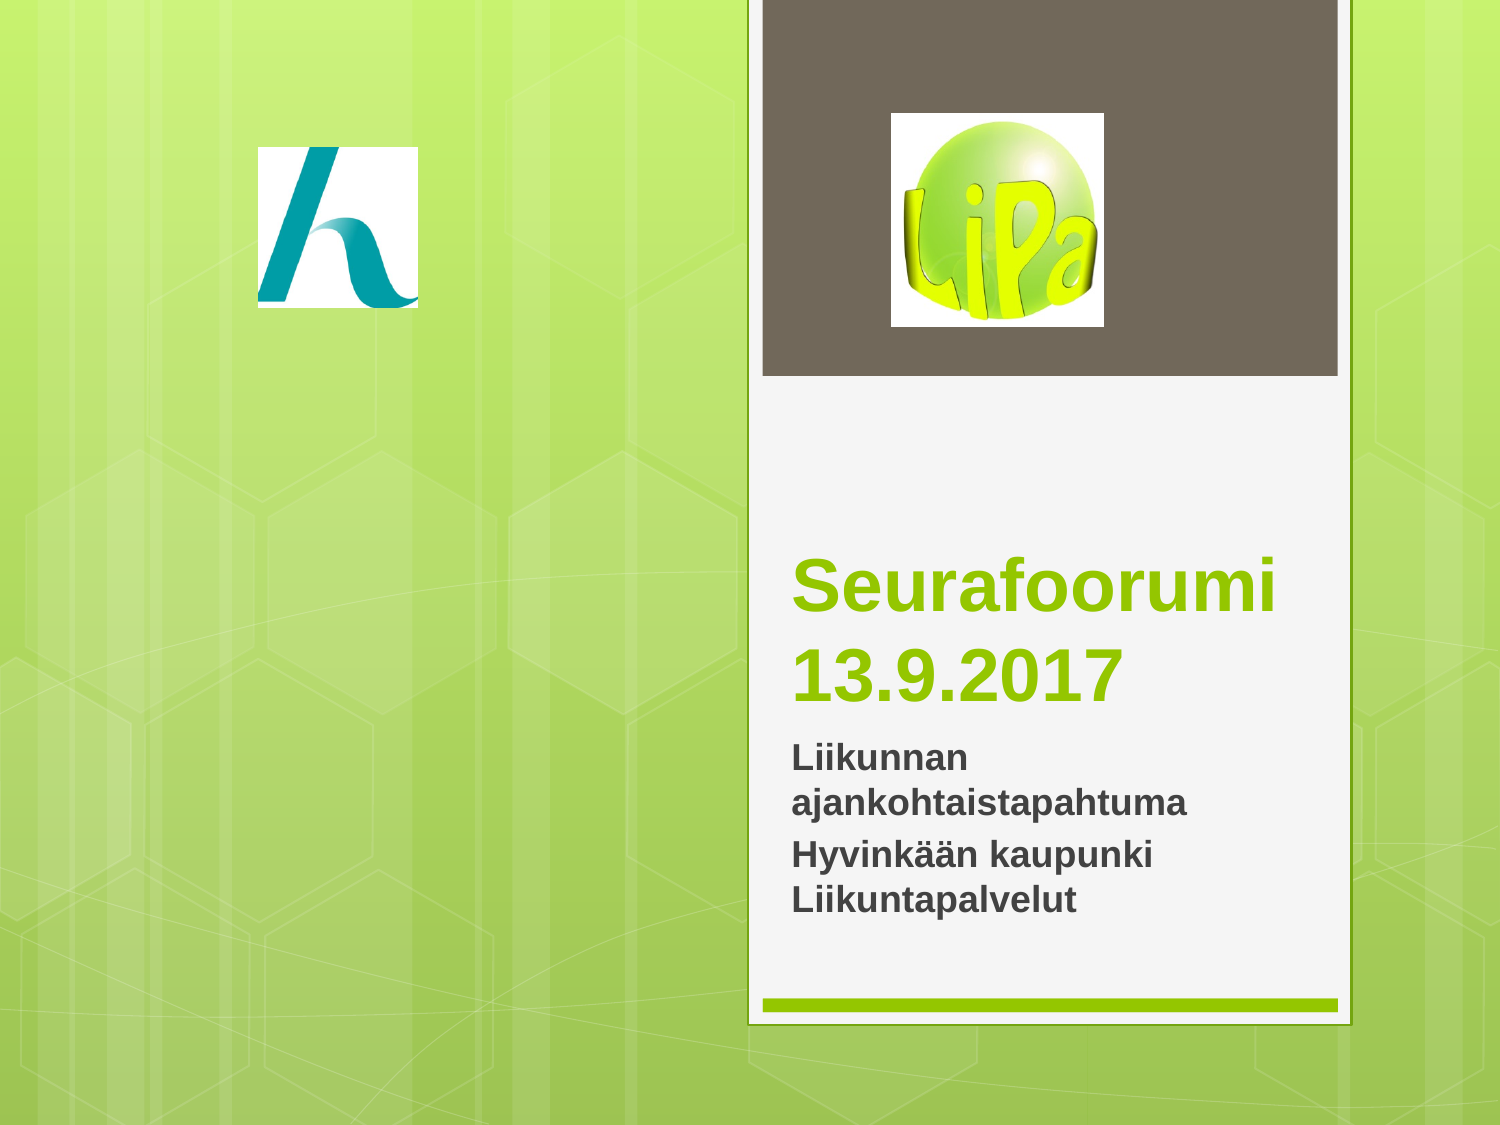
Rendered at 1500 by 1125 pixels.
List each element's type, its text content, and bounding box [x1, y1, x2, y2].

title Seurafoorumi 13.9.2017 [776, 444, 1320, 724]
picture [257, 147, 418, 308]
subtitle Liikunnan ajankohtaistapahtuma Hyvinkään kaupunki Liikuntapalvelut [776, 725, 1320, 933]
picture [891, 113, 1104, 328]
